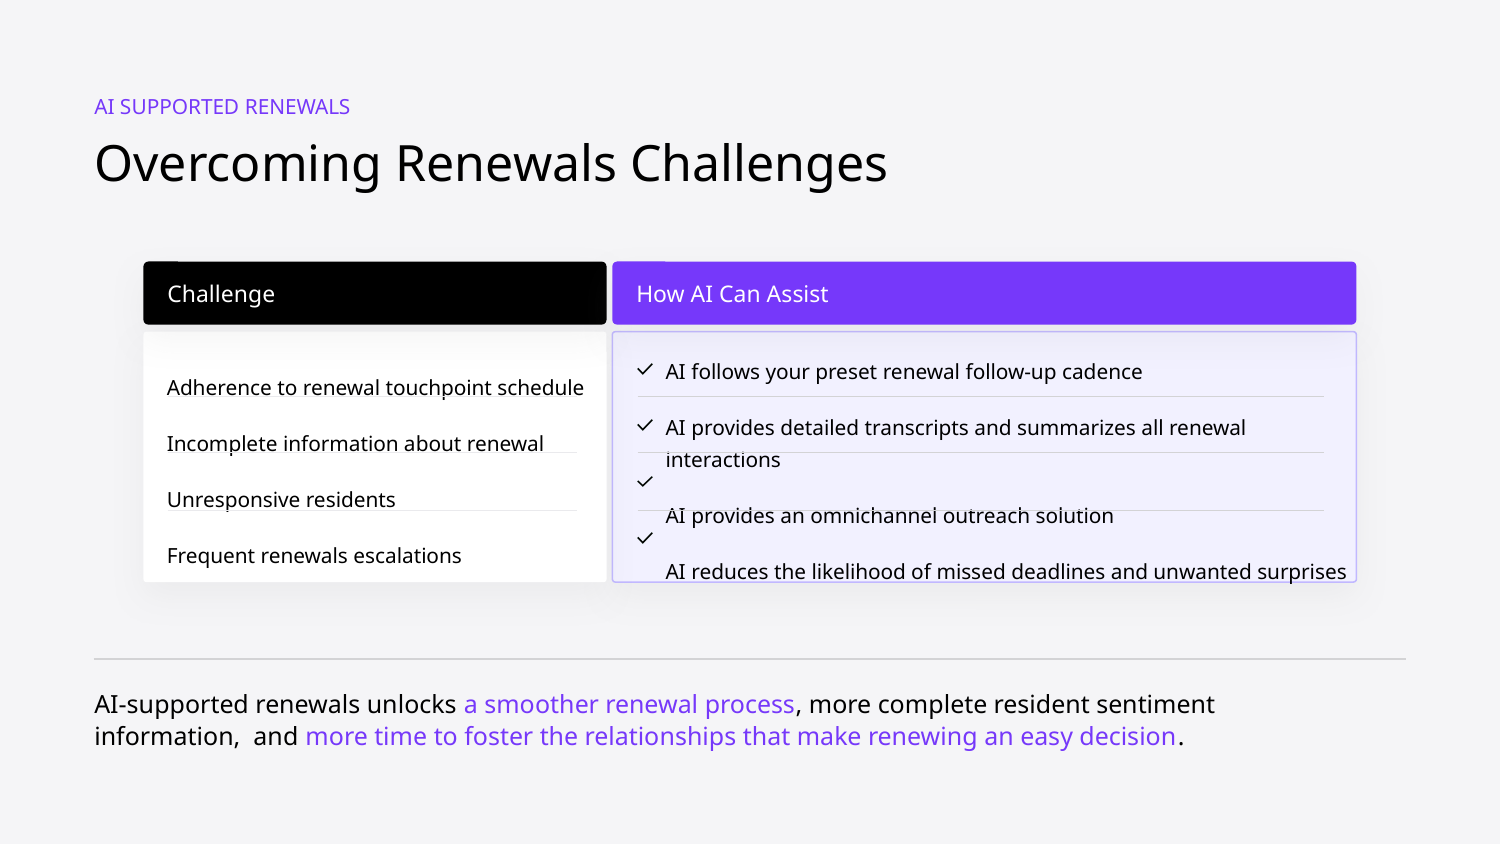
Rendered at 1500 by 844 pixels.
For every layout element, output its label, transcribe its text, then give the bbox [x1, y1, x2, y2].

picture [637, 532, 653, 544]
picture [637, 419, 653, 431]
text_box AI follows your preset renewal follow-up cadence AI provides detailed transcripts and summarizes all renewal interactions AI provides an omnichannel outreach solution AI reduces the likelihood of missed deadlines and unwanted surprises [612, 331, 1357, 583]
picture [637, 363, 653, 375]
picture [637, 475, 653, 488]
text_box How AI Can Assist [612, 261, 1357, 325]
text_box Adherence to renewal touchpoint schedule Incomplete information about renewal Unresponsive residents Frequent renewals escalations [143, 331, 607, 583]
text_box Challenge [143, 261, 607, 325]
text_box Overcoming Renewals Challenges [94, 131, 1200, 192]
subtitle AI-supported renewals unlocks a smoother renewal process, more complete resident sentiment information, and more time to foster the relationships that make renewing an easy decision. [94, 687, 1320, 844]
text_box AI SUPPORTED RENEWALS [94, 93, 733, 119]
